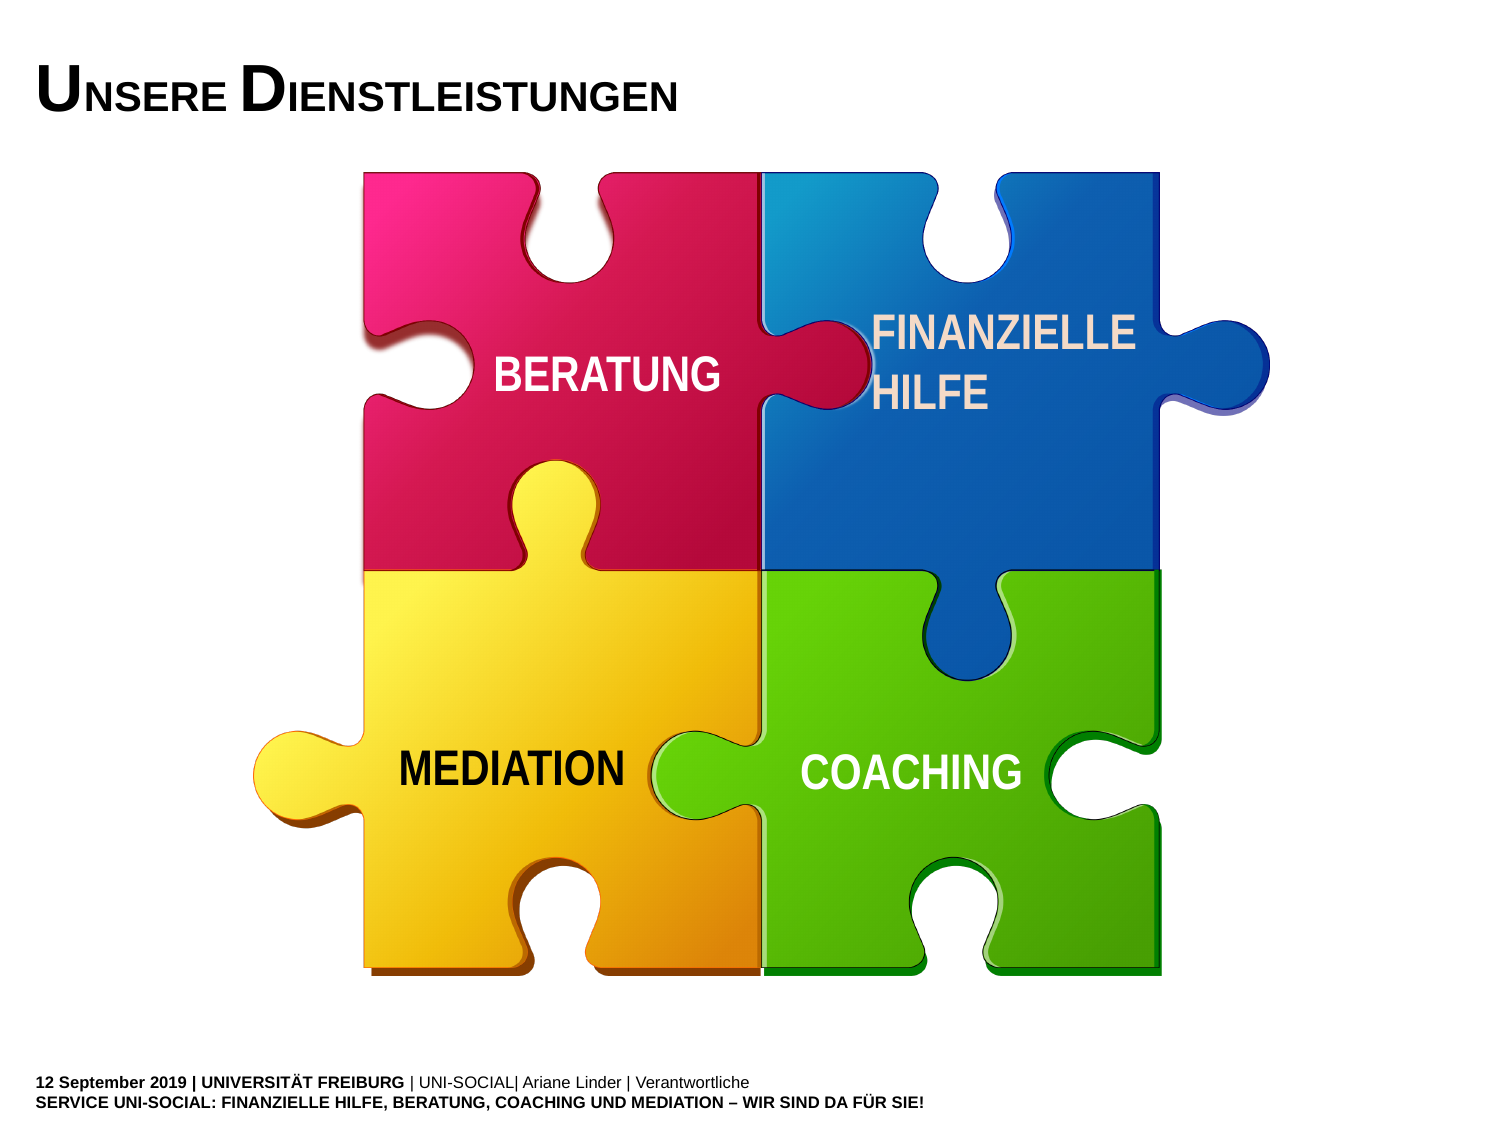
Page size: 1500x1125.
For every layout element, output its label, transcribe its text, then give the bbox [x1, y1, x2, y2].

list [253, 172, 1270, 977]
title UNSERE DIENSTLEISTUNGEN [35, 68, 1465, 180]
